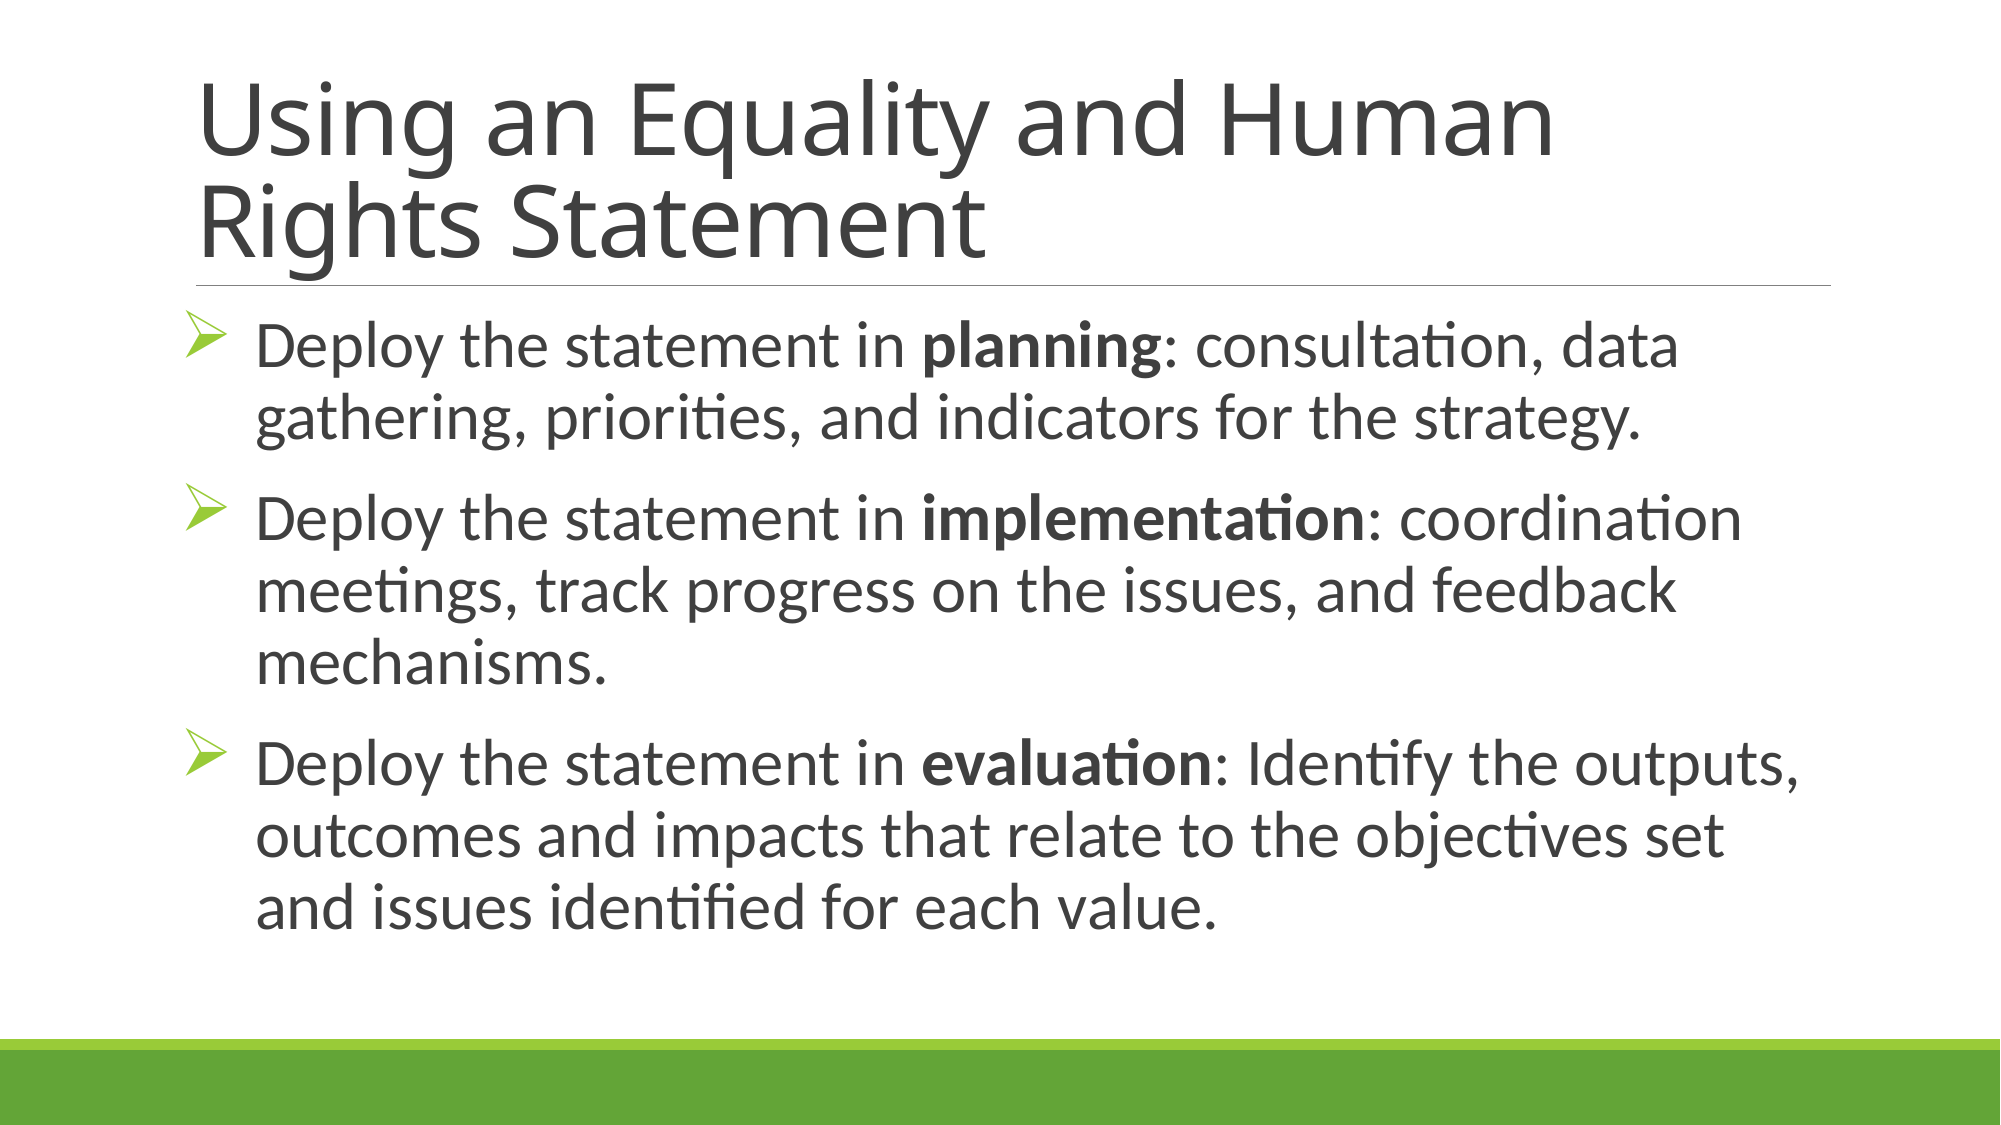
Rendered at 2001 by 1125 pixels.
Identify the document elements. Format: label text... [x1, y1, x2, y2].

list Deploy the statement in planning: consultation, data gathering, priorities, and indicators for the strategy. Deploy the statement in implementation: coordination meetings, track progress on the issues, and feedback mechanisms. Deploy the statement in evaluation: Identify the outputs, outcomes and impacts that relate to the objectives set and issues identified for each value. [180, 302, 1830, 963]
title Using an Equality and Human Rights Statement [180, 47, 1830, 285]
